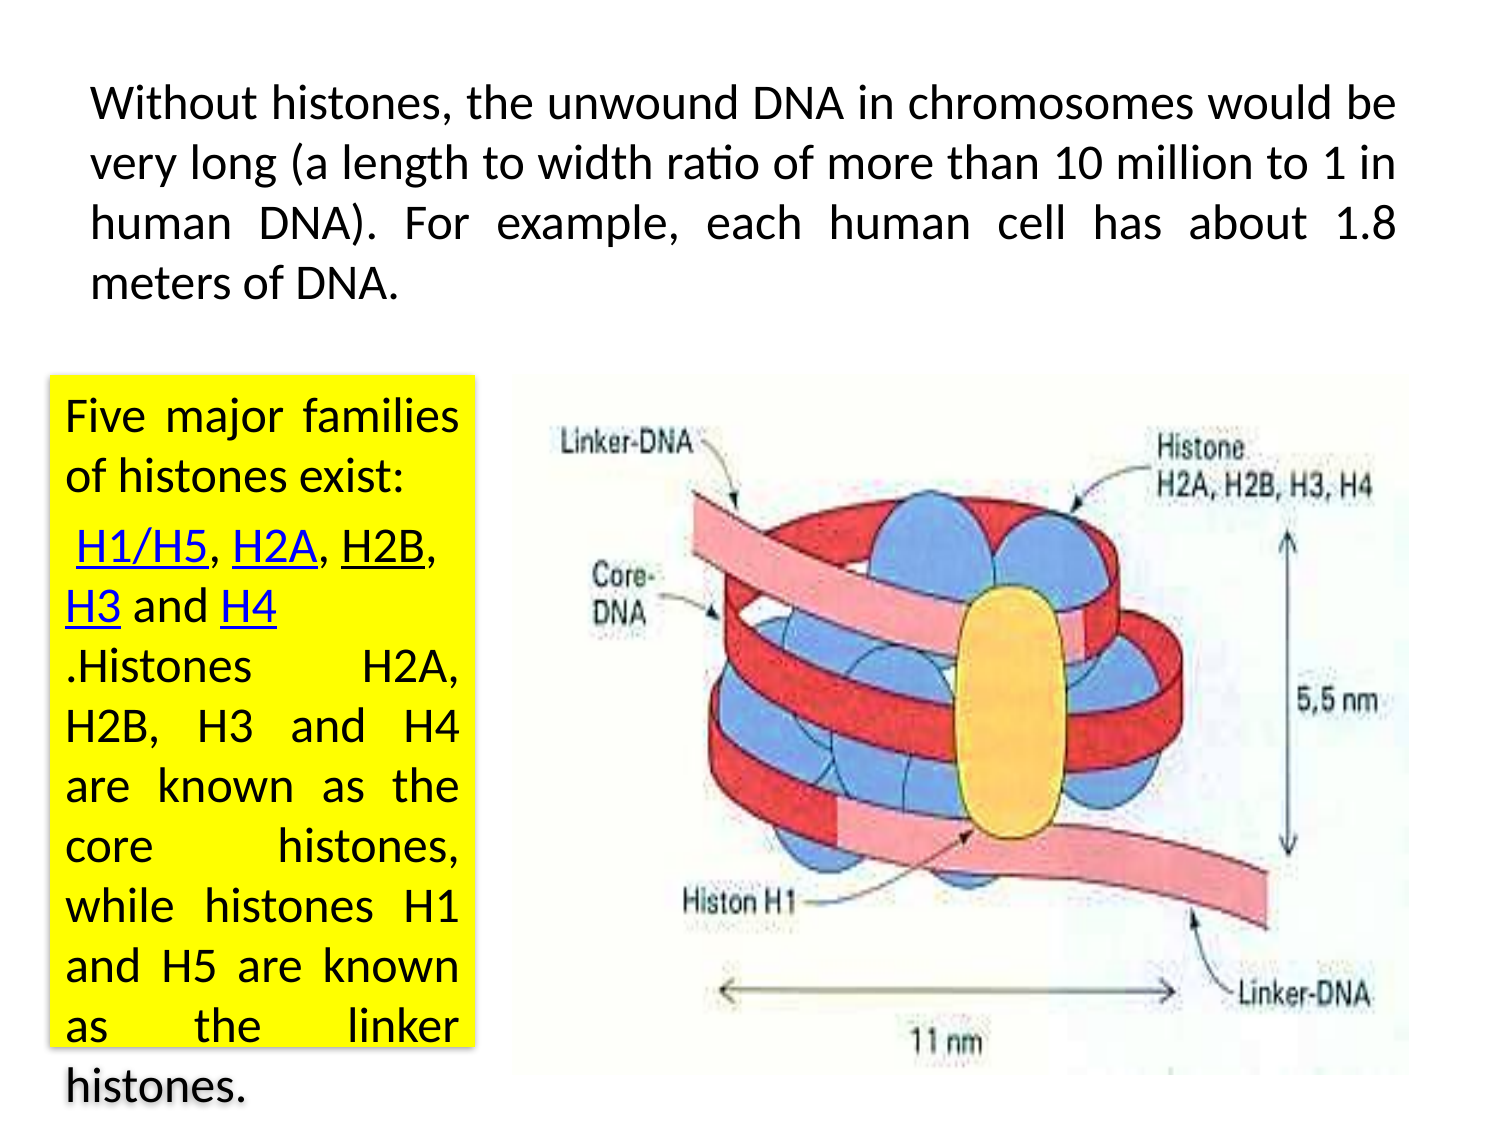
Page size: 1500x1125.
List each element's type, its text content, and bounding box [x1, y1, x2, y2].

picture [512, 374, 1409, 1076]
list Five major families of histones exist: H1/H5, H2A, H2B, H3 and H4.Histones H2A, H2B, H3 and H4 are known as the core histones, while histones H1 and H5 are known as the linker histones. [49, 374, 476, 1048]
text_box Without histones, the unwound DNA in chromosomes would be very long (a length to width ratio of more than 10 million to 1 in human DNA). For example, each human cell has about 1.8 meters of DNA. [74, 62, 1413, 318]
